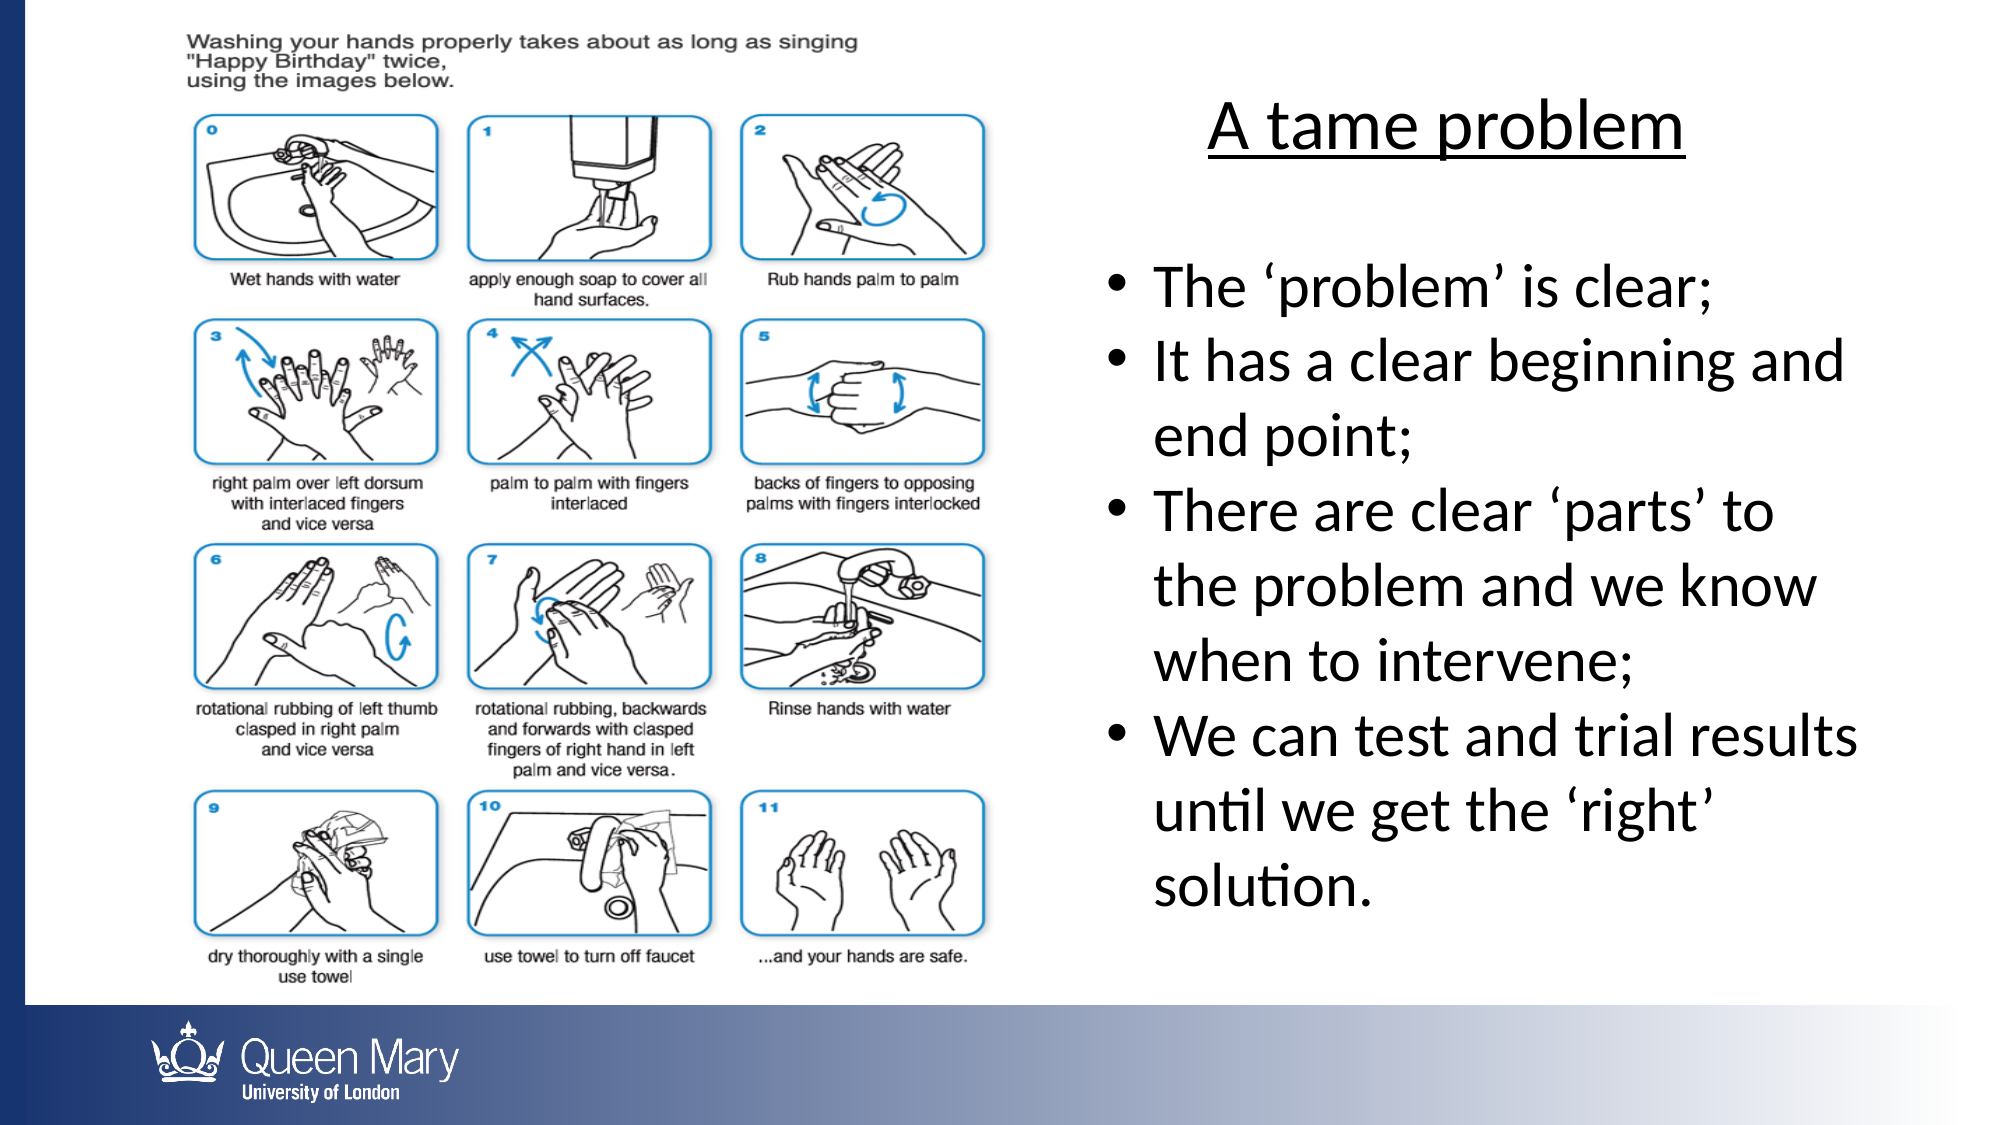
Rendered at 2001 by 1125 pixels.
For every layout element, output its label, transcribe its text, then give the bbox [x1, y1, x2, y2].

picture [151, 1020, 459, 1103]
text_box The ‘problem’ is clear; It has a clear beginning and end point; There are clear ‘parts’ to the problem and we know when to intervene; We can test and trial results until we get the ‘right’ solution. [1091, 237, 1877, 1002]
text_box A tame problem [1192, 69, 2000, 172]
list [170, 31, 1020, 1000]
